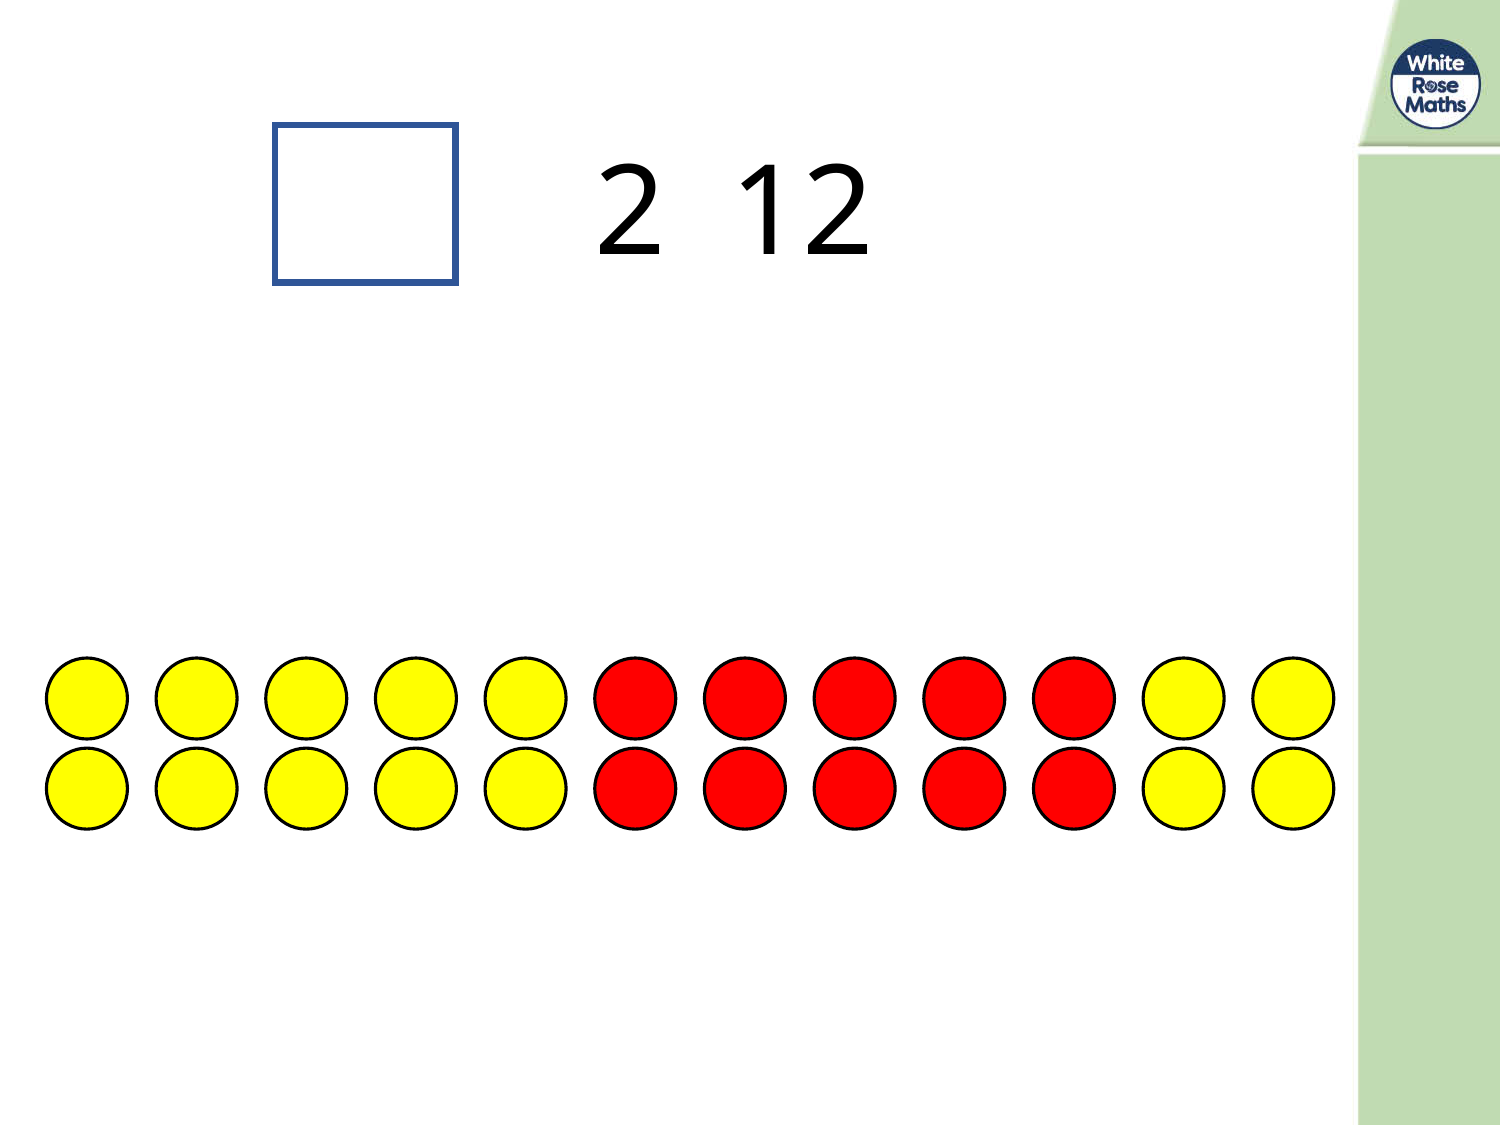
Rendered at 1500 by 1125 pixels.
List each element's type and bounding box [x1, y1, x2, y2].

text_box [274, 124, 457, 284]
text_box [814, 658, 896, 830]
text_box [265, 658, 347, 830]
text_box [1033, 658, 1115, 830]
picture [0, 0, 1500, 1125]
text_box [156, 658, 238, 830]
text_box [1143, 658, 1225, 830]
text_box [1252, 658, 1334, 830]
text_box [485, 658, 567, 830]
text_box [46, 658, 128, 830]
text_box [375, 658, 457, 830]
text_box [594, 658, 676, 830]
text_box [923, 658, 1005, 830]
text_box [704, 658, 786, 830]
